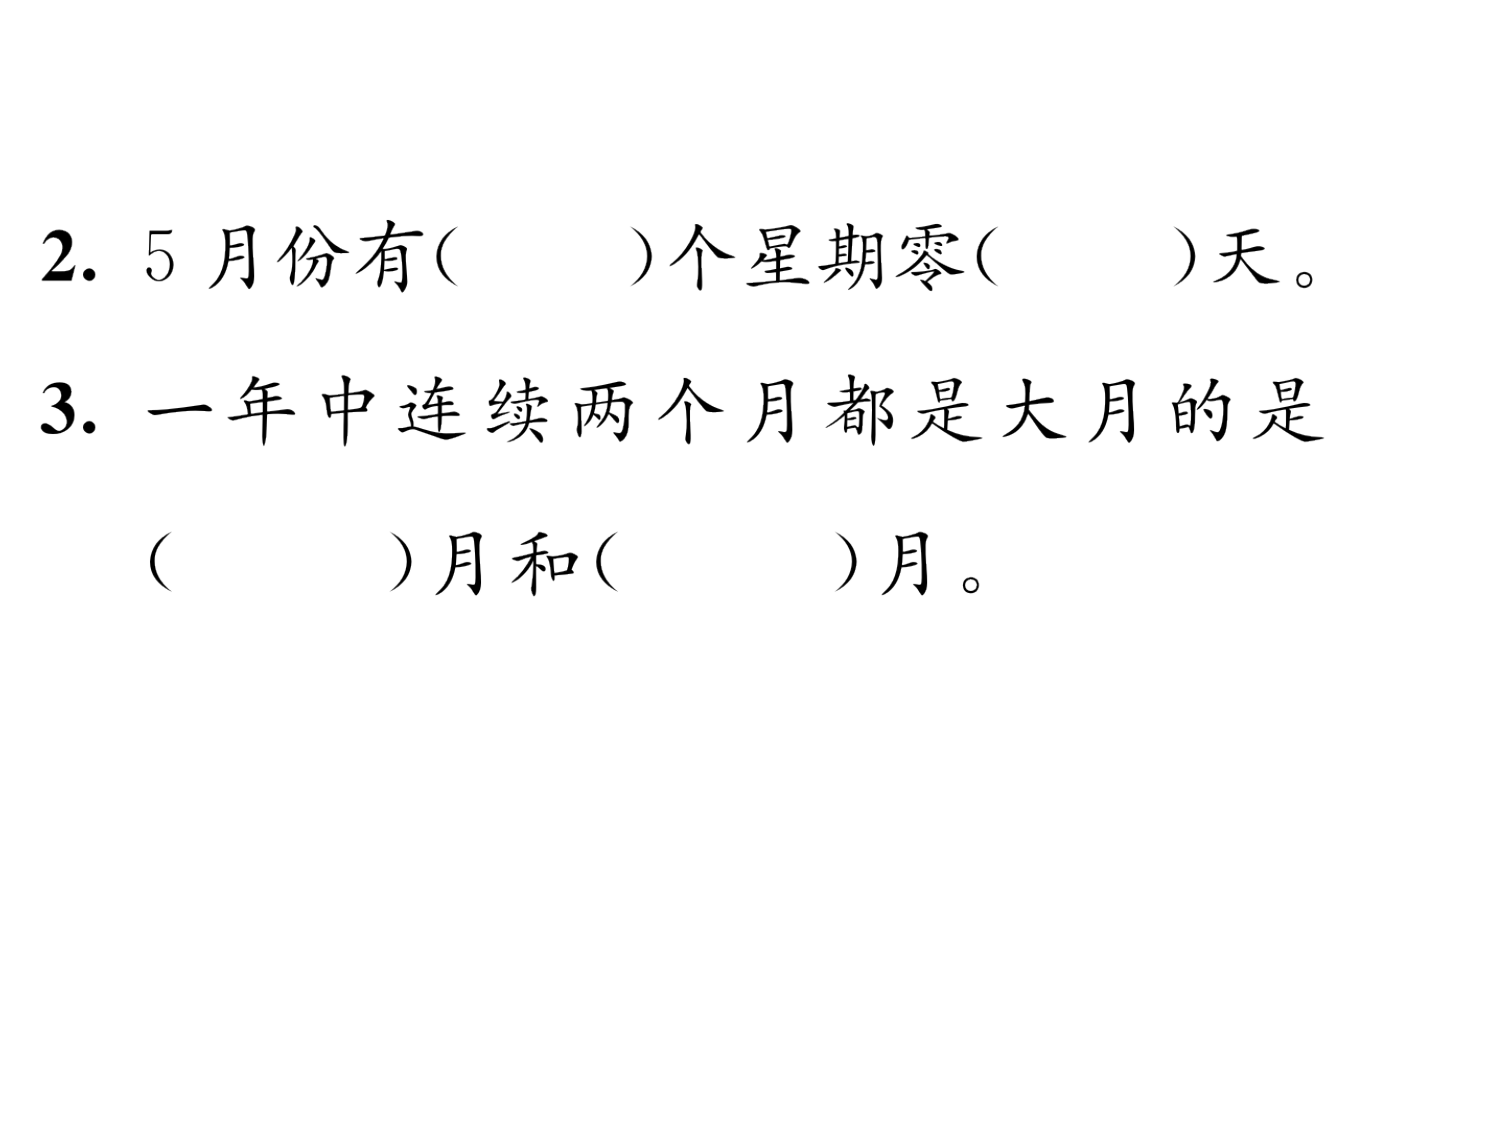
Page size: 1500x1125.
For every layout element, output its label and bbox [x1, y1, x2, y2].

picture [35, 177, 1453, 637]
